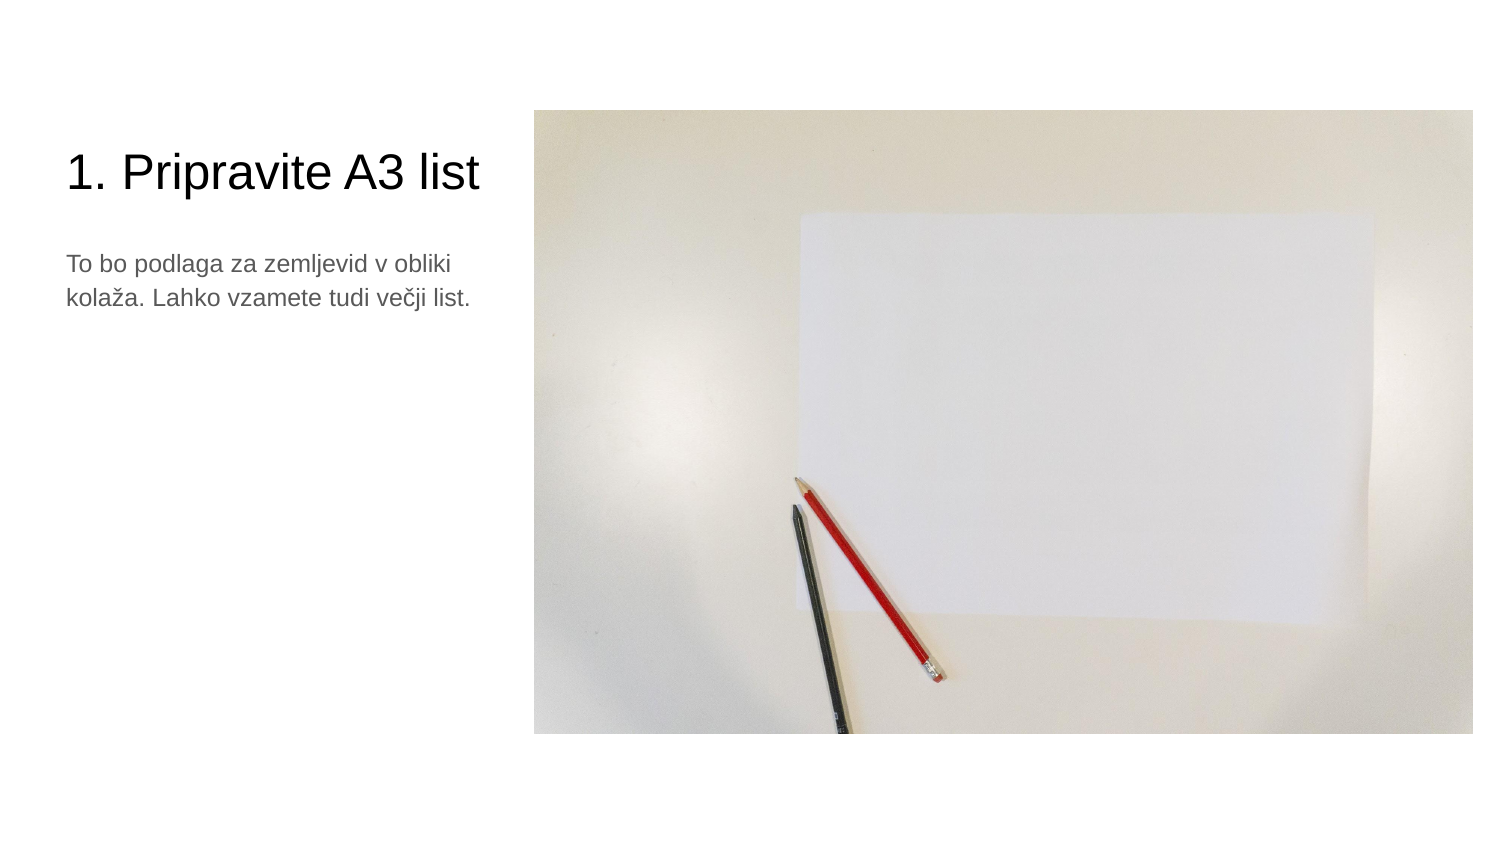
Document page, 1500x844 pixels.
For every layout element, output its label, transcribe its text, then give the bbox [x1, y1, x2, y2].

picture [533, 109, 1473, 734]
list To bo podlaga za zemljevid v obliki kolaža. Lahko vzamete tudi večji list. [51, 227, 512, 750]
title 1. Pripravite A3 list [51, 91, 512, 216]
